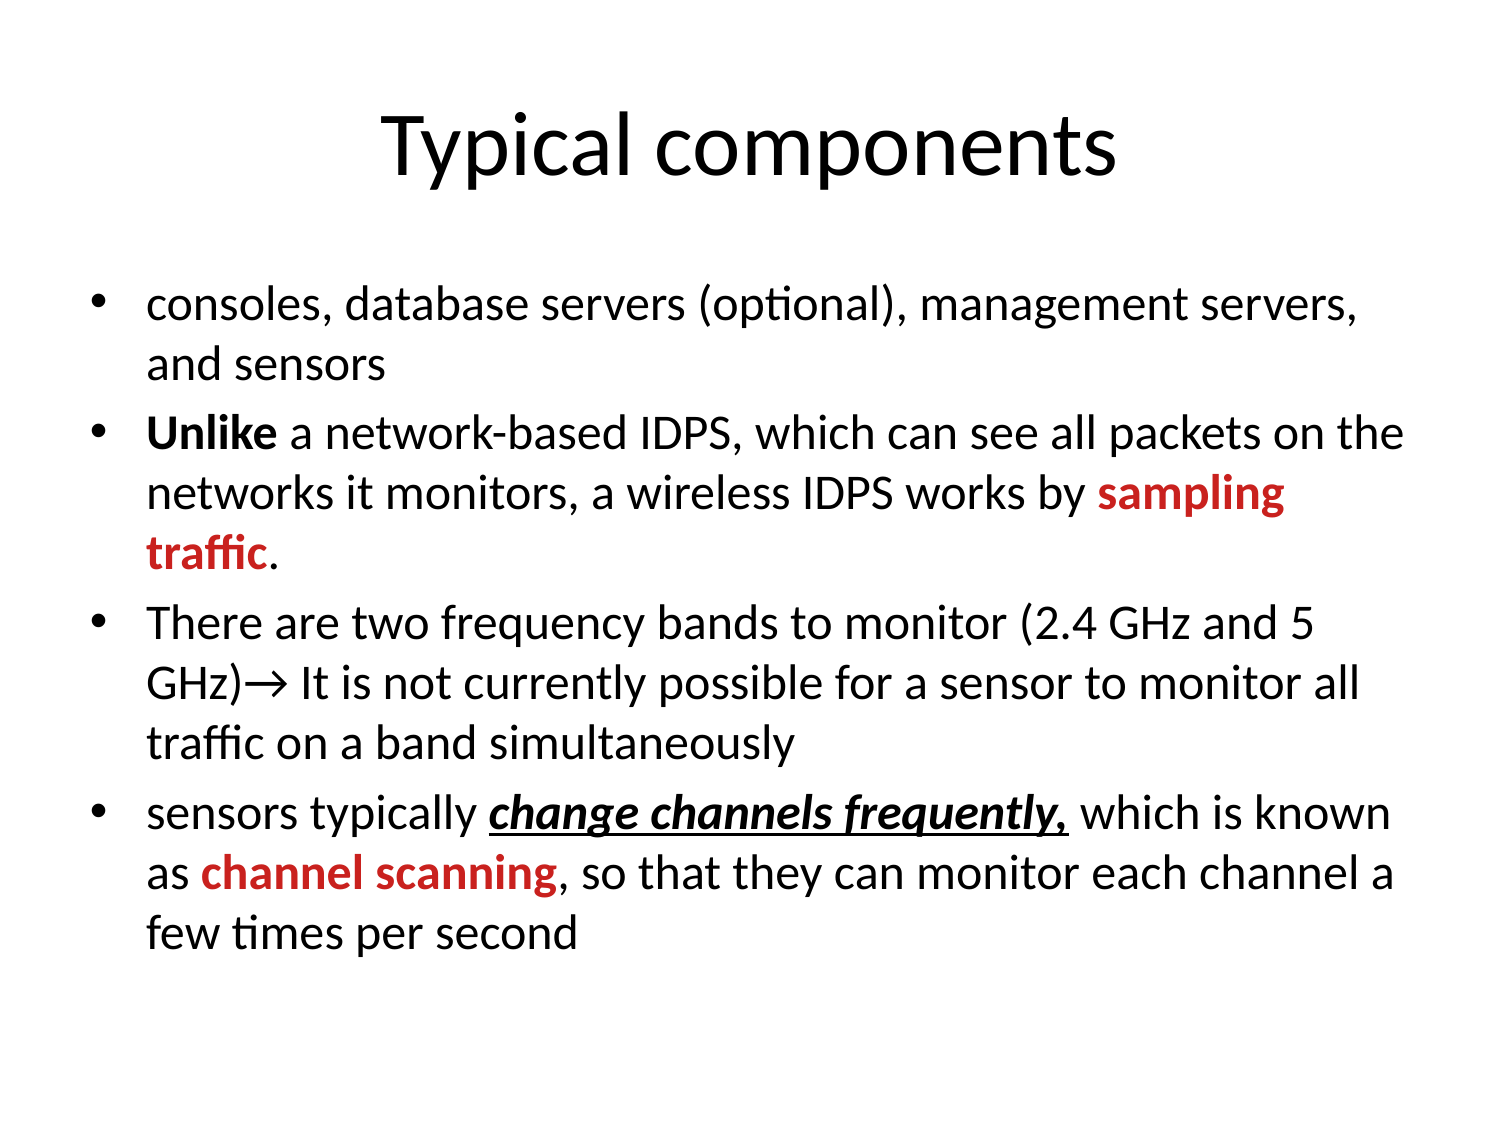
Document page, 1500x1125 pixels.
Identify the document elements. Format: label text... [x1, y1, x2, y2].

text_box Typical components [75, 45, 1425, 233]
text_box consoles, database servers (optional), management servers, and sensors Unlike a network-based IDPS, which can see all packets on the networks it monitors, a wireless IDPS works by sampling traffic. There are two frequency bands to monitor (2.4 GHz and 5 GHz)→ It is not currently possible for a sensor to monitor all traffic on a band simultaneously sensors typically change channels frequently, which is known as channel scanning, so that they can monitor each channel a few times per second [75, 262, 1425, 1005]
